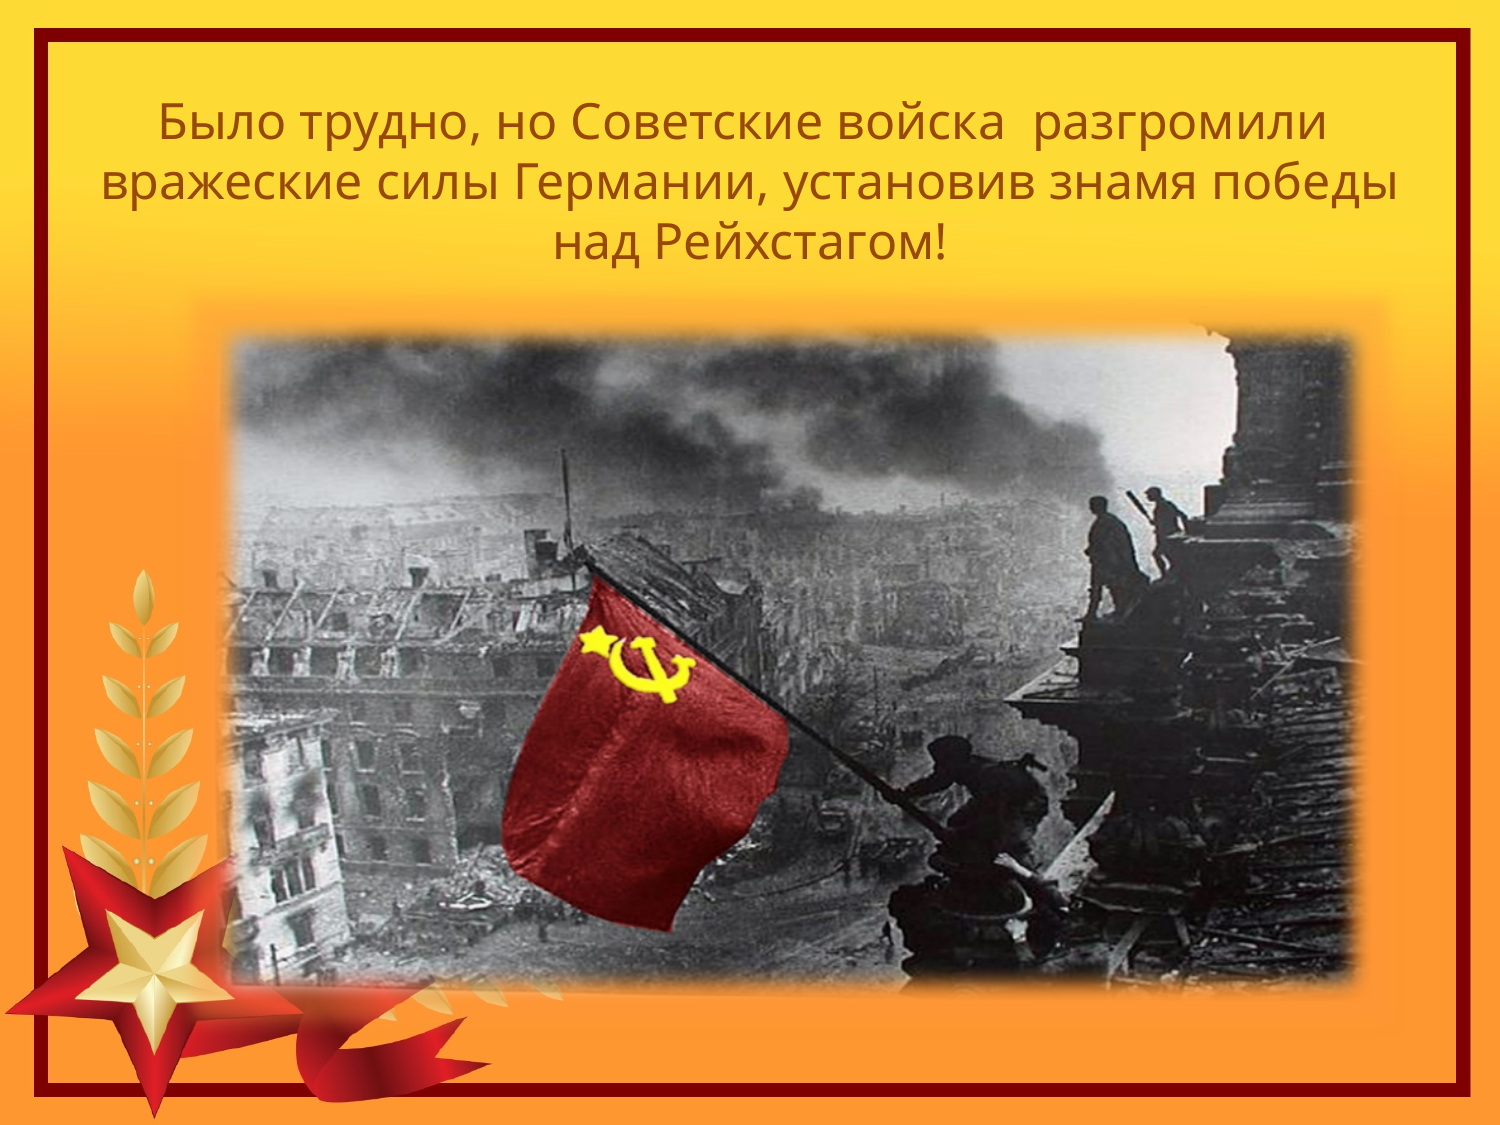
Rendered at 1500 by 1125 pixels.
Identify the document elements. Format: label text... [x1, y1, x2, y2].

list Было трудно, но Советские войска разгромили вражеские силы Германии, установив знамя победы над Рейхстагом! [70, 82, 1430, 305]
picture [0, 0, 1500, 1125]
